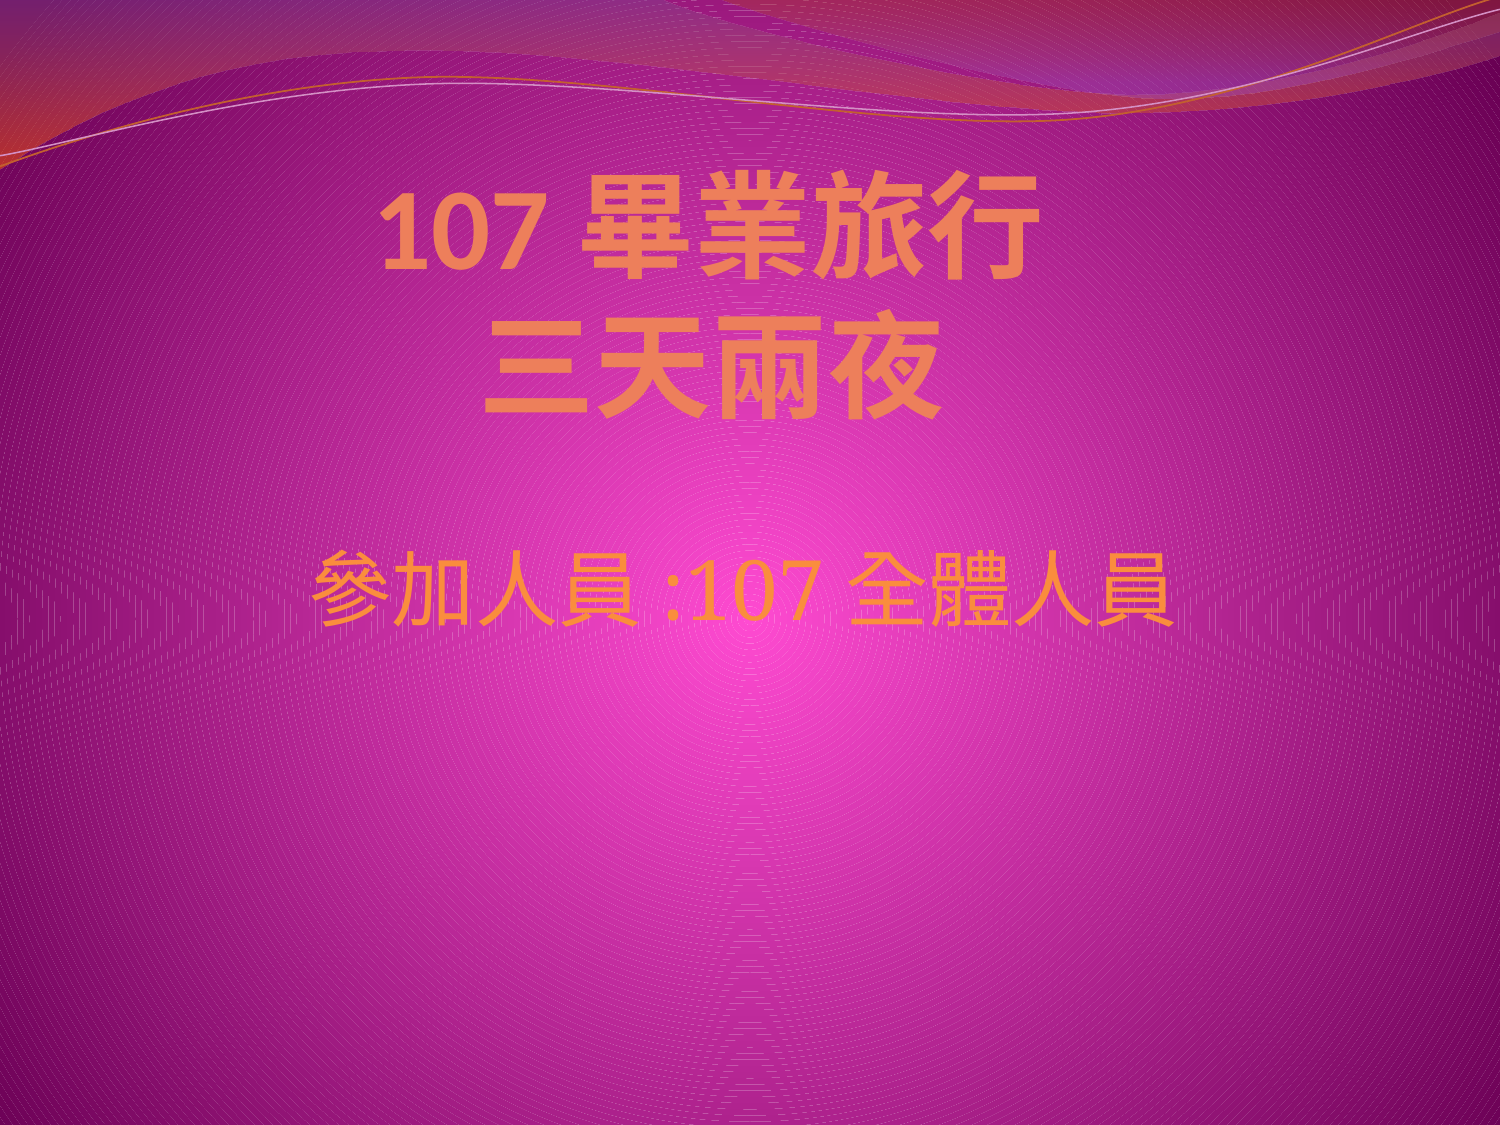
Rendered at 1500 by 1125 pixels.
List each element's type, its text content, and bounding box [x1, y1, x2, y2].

subtitle 參加人員:107全體人員 [87, 529, 1376, 818]
title 107畢業旅行 三天兩夜 [371, 160, 1082, 433]
